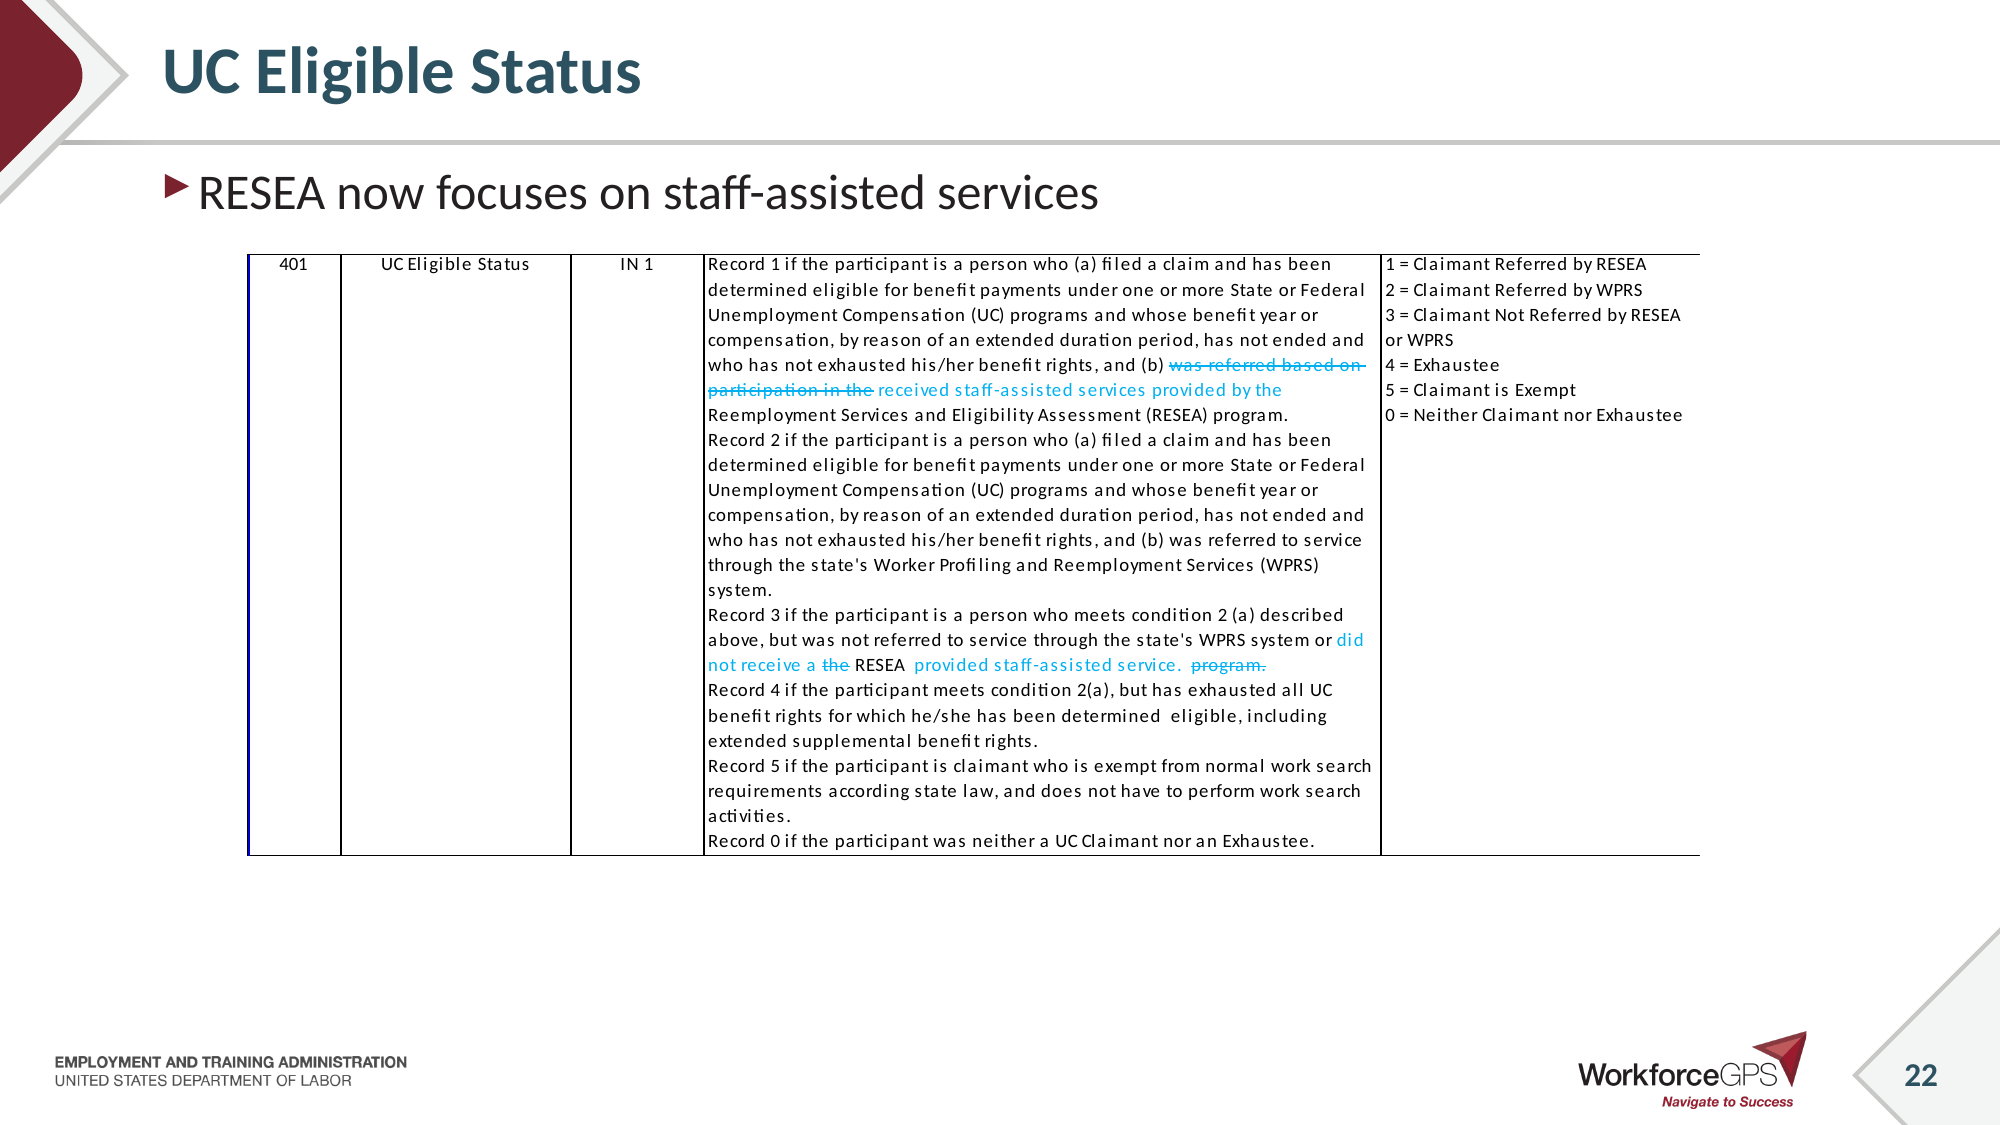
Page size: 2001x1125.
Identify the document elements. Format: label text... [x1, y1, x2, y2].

slide_number 22 [1867, 1042, 1975, 1103]
picture [246, 253, 1702, 858]
title UC Eligible Status [132, 7, 1950, 137]
list RESEA now focuses on staff-assisted services [145, 156, 1868, 224]
title Multiple Petitions [47, 1049, 420, 1095]
